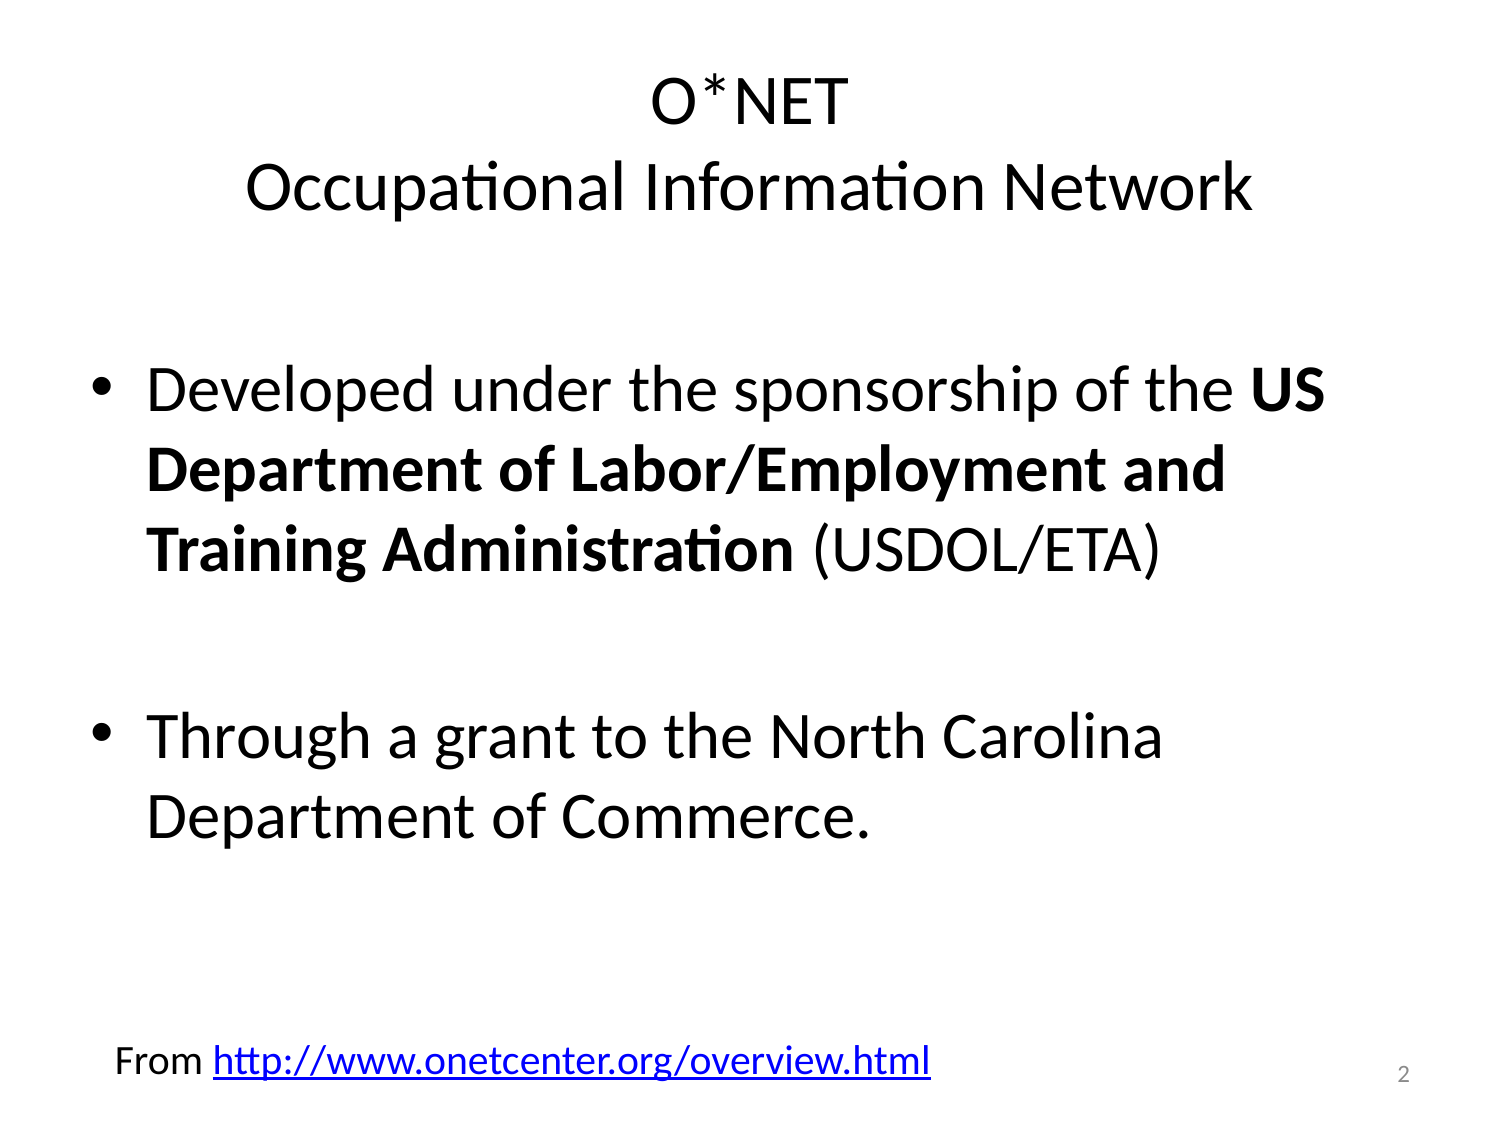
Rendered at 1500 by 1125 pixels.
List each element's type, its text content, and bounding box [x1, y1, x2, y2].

text_box From http://www.onetcenter.org/overview.html [99, 1025, 1038, 1090]
title O*NET Occupational Information Network [75, 45, 1425, 233]
list Developed under the sponsorship of the US Department of Labor/Employment and Training Administration (USDOL/ETA) Through a grant to the North Carolina Department of Commerce. [75, 337, 1425, 975]
slide_number 2 [1074, 1042, 1425, 1103]
